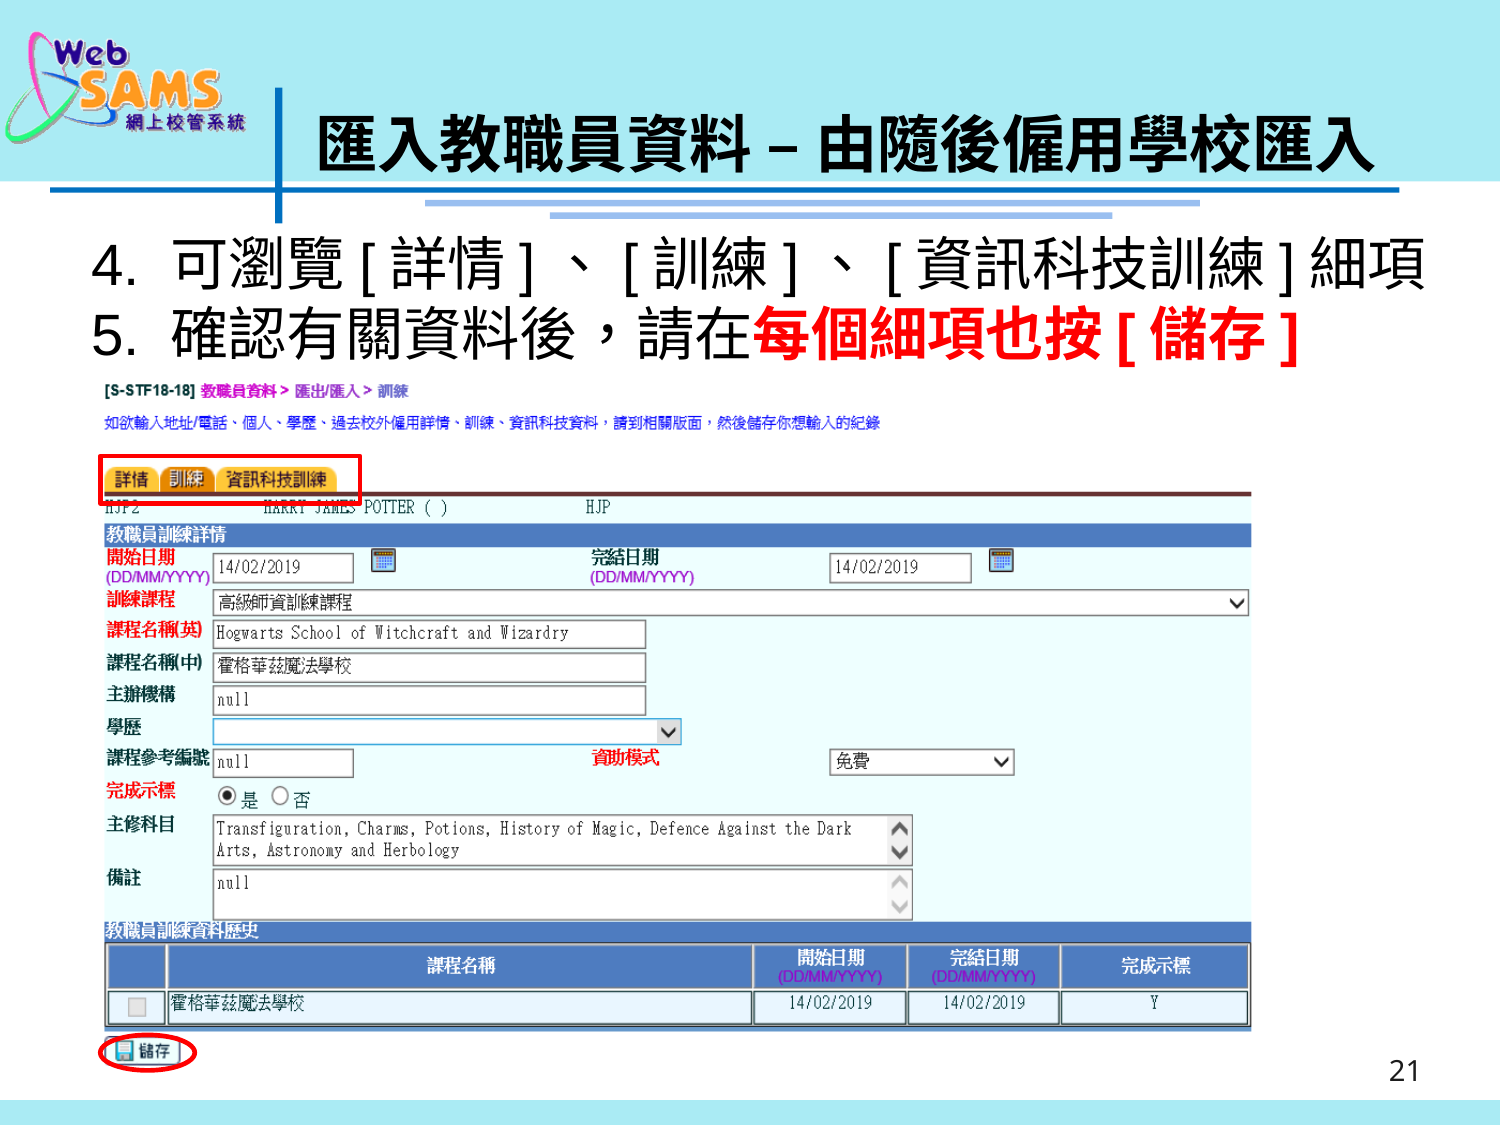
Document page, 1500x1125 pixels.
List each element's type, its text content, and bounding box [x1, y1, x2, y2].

title 匯入教職員資料 – 由隨後僱用學校匯入 [300, 37, 1449, 188]
picture [1, 24, 258, 161]
text_box 4. 可瀏覽[詳情]、[訓練]、[資訊科技訓練]細項 5. 確認有關資料後，請在每個細項也按[儲存] [76, 219, 1495, 375]
slide_number 21 [1125, 1025, 1438, 1100]
picture [100, 376, 1270, 1083]
